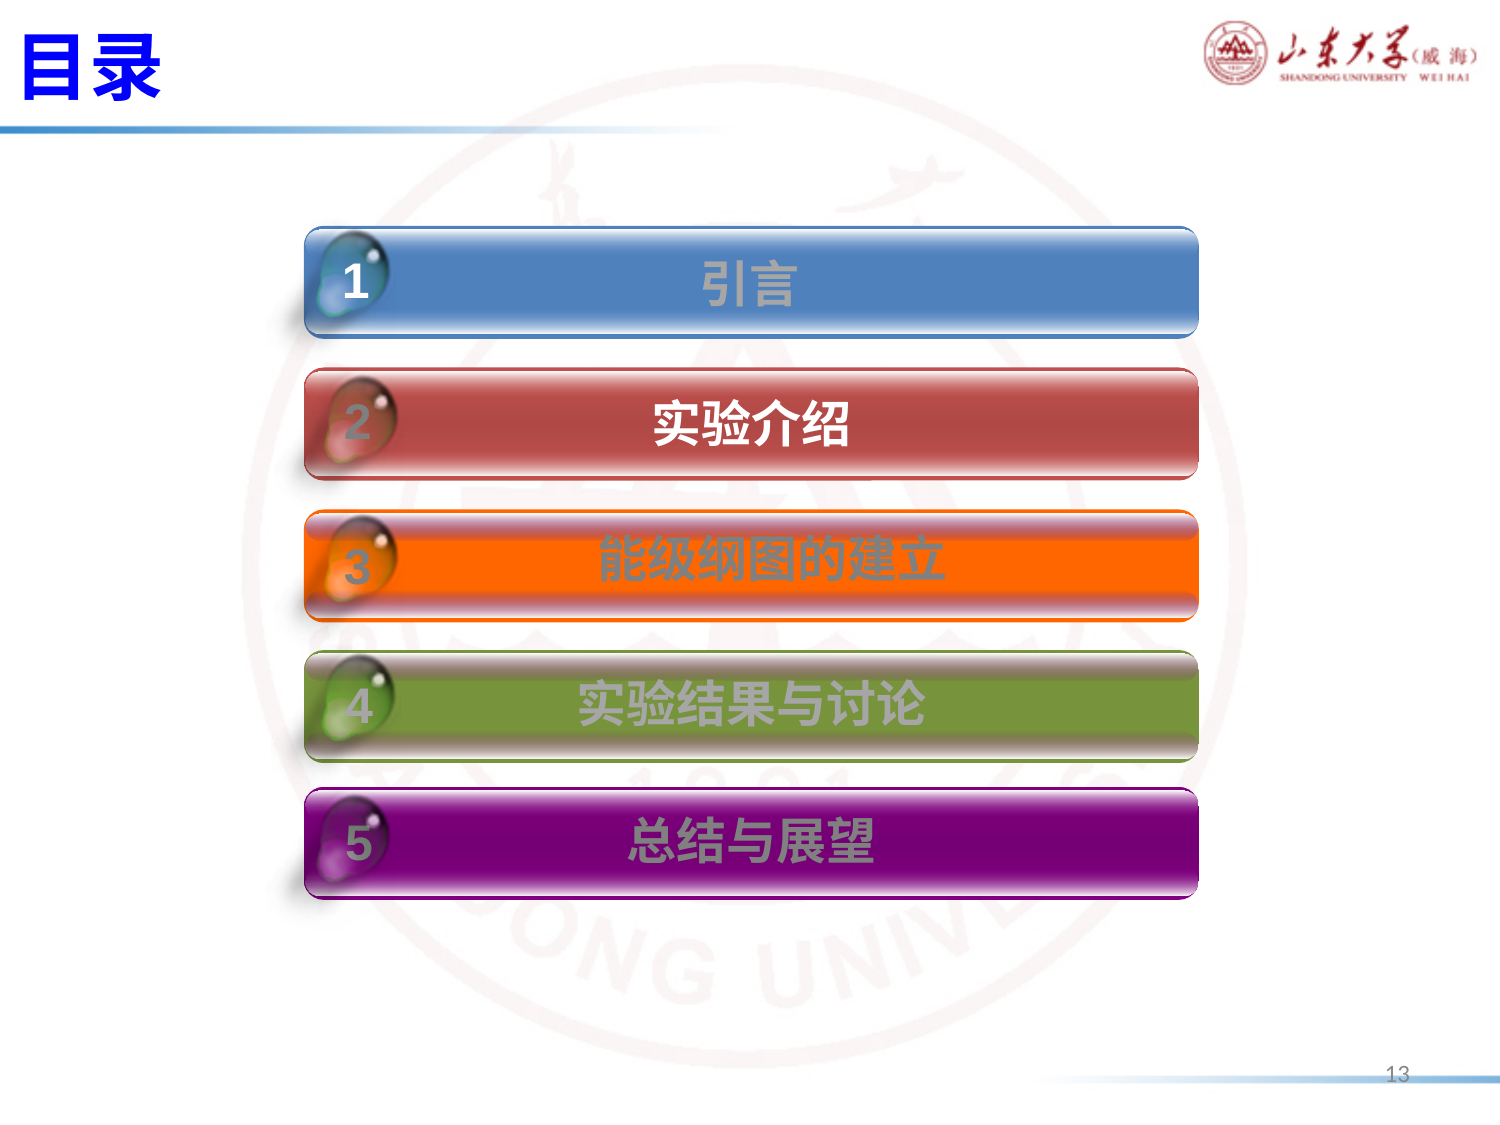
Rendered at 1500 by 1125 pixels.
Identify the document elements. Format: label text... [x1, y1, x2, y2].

text_box 目录 [0, 11, 1164, 126]
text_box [407, 512, 1199, 618]
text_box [407, 649, 1200, 764]
slide_number 13 [1074, 1042, 1425, 1103]
picture [0, 0, 1500, 1125]
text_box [397, 786, 1200, 901]
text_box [405, 367, 1200, 481]
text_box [399, 229, 1199, 335]
